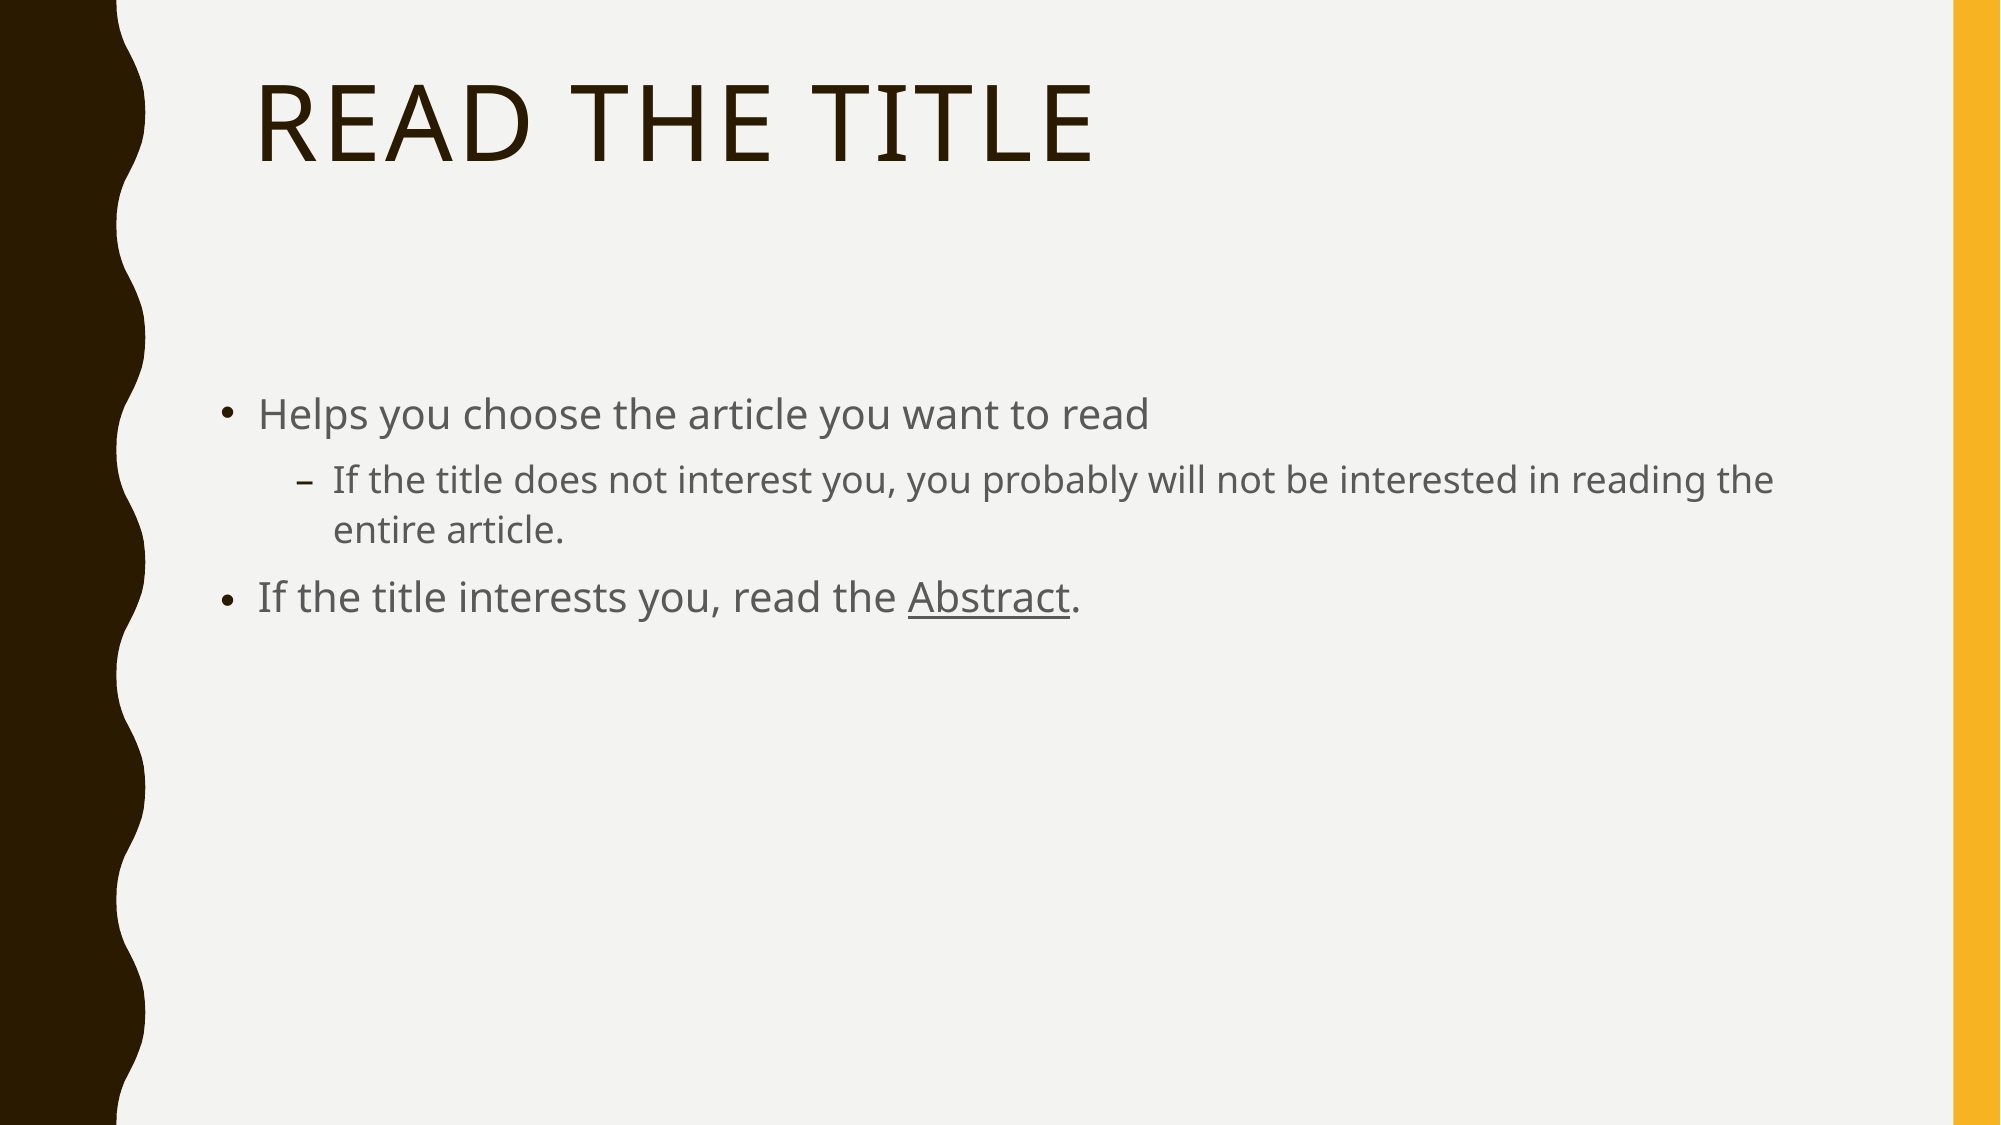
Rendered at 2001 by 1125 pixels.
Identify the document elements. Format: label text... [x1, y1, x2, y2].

list Helps you choose the article you want to read If the title does not interest you, you probably will not be interested in reading the entire article. If the title interests you, read the Abstract. [205, 375, 1875, 965]
title READ The title [205, 62, 1875, 308]
